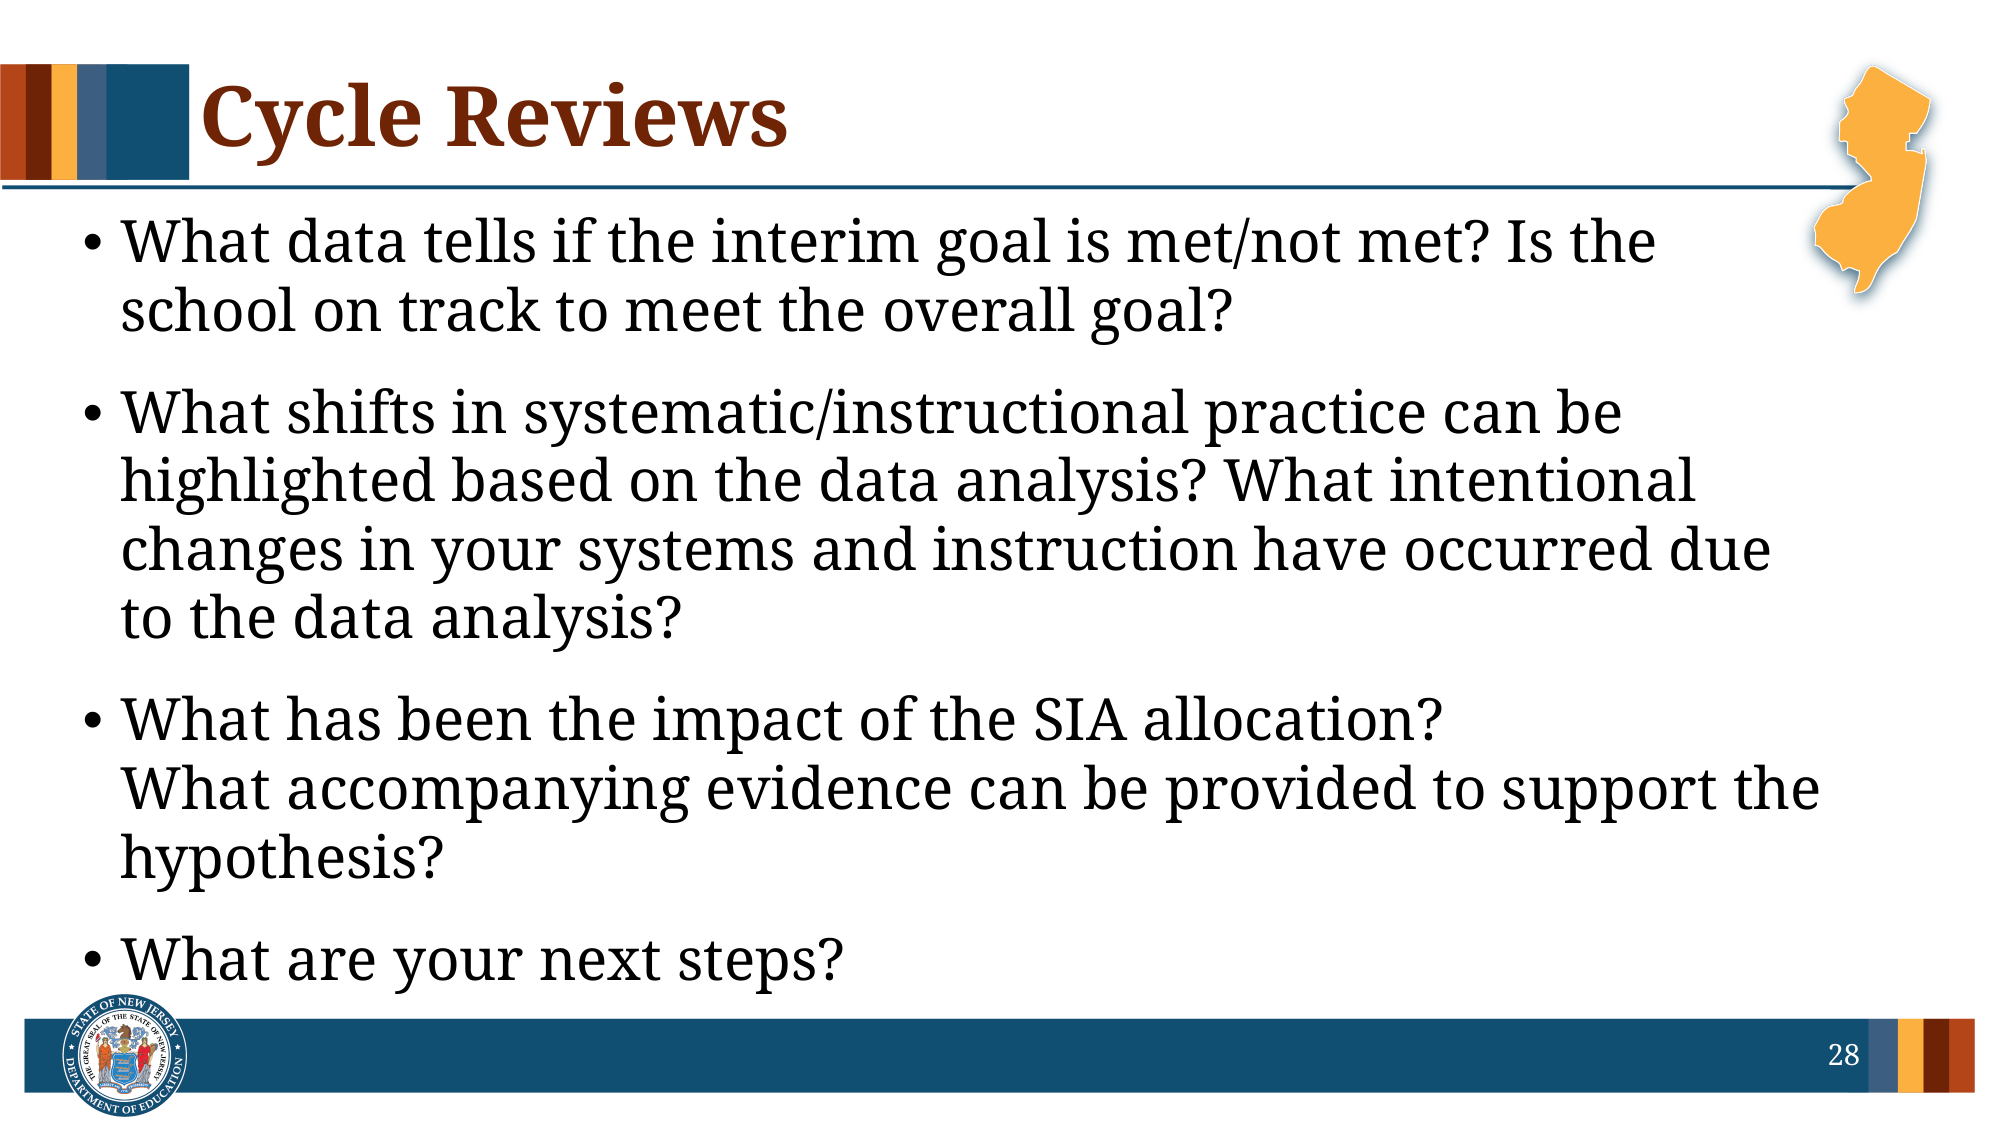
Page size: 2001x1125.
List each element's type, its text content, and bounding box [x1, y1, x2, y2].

slide_number 28 [1425, 1026, 1876, 1087]
list What data tells if the interim goal is met/not met? Is the school on track to meet the overall goal? What shifts in systematic/instructional practice can be highlighted based on the data analysis? What intentional changes in your systems and instruction have occurred due to the data analysis? What has been the impact of the SIA allocation? What accompanying evidence can be provided to support the hypothesis? What are your next steps? [67, 200, 1972, 1044]
picture [24, 992, 1975, 1119]
title Cycle Reviews [184, 57, 1841, 182]
picture [0, 50, 1951, 319]
